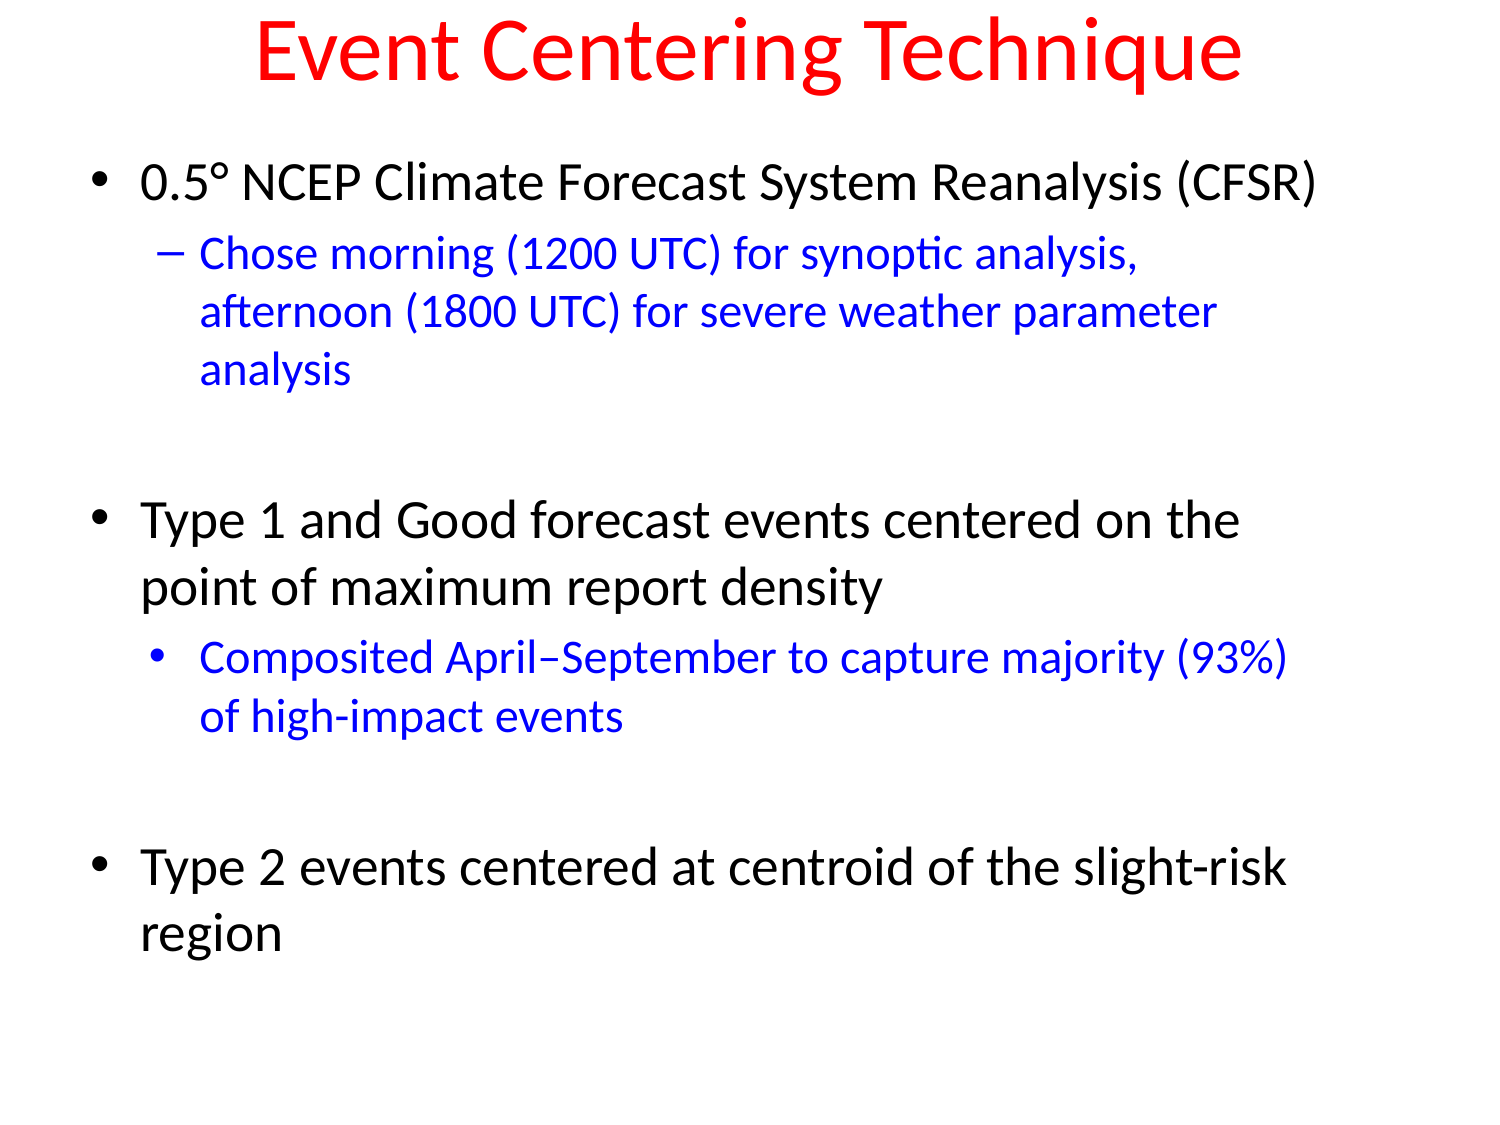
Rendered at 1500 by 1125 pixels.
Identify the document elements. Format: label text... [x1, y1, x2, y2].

list 0.5° NCEP Climate Forecast System Reanalysis (CFSR) Chose morning (1200 UTC) for synoptic analysis, afternoon (1800 UTC) for severe weather parameter analysis Type 1 and Good forecast events centered on the point of maximum report density Composited April–September to capture majority (93%) of high-impact events Type 2 events centered at centroid of the slight-risk region [75, 137, 1344, 1042]
title Event Centering Technique [156, 0, 1344, 137]
